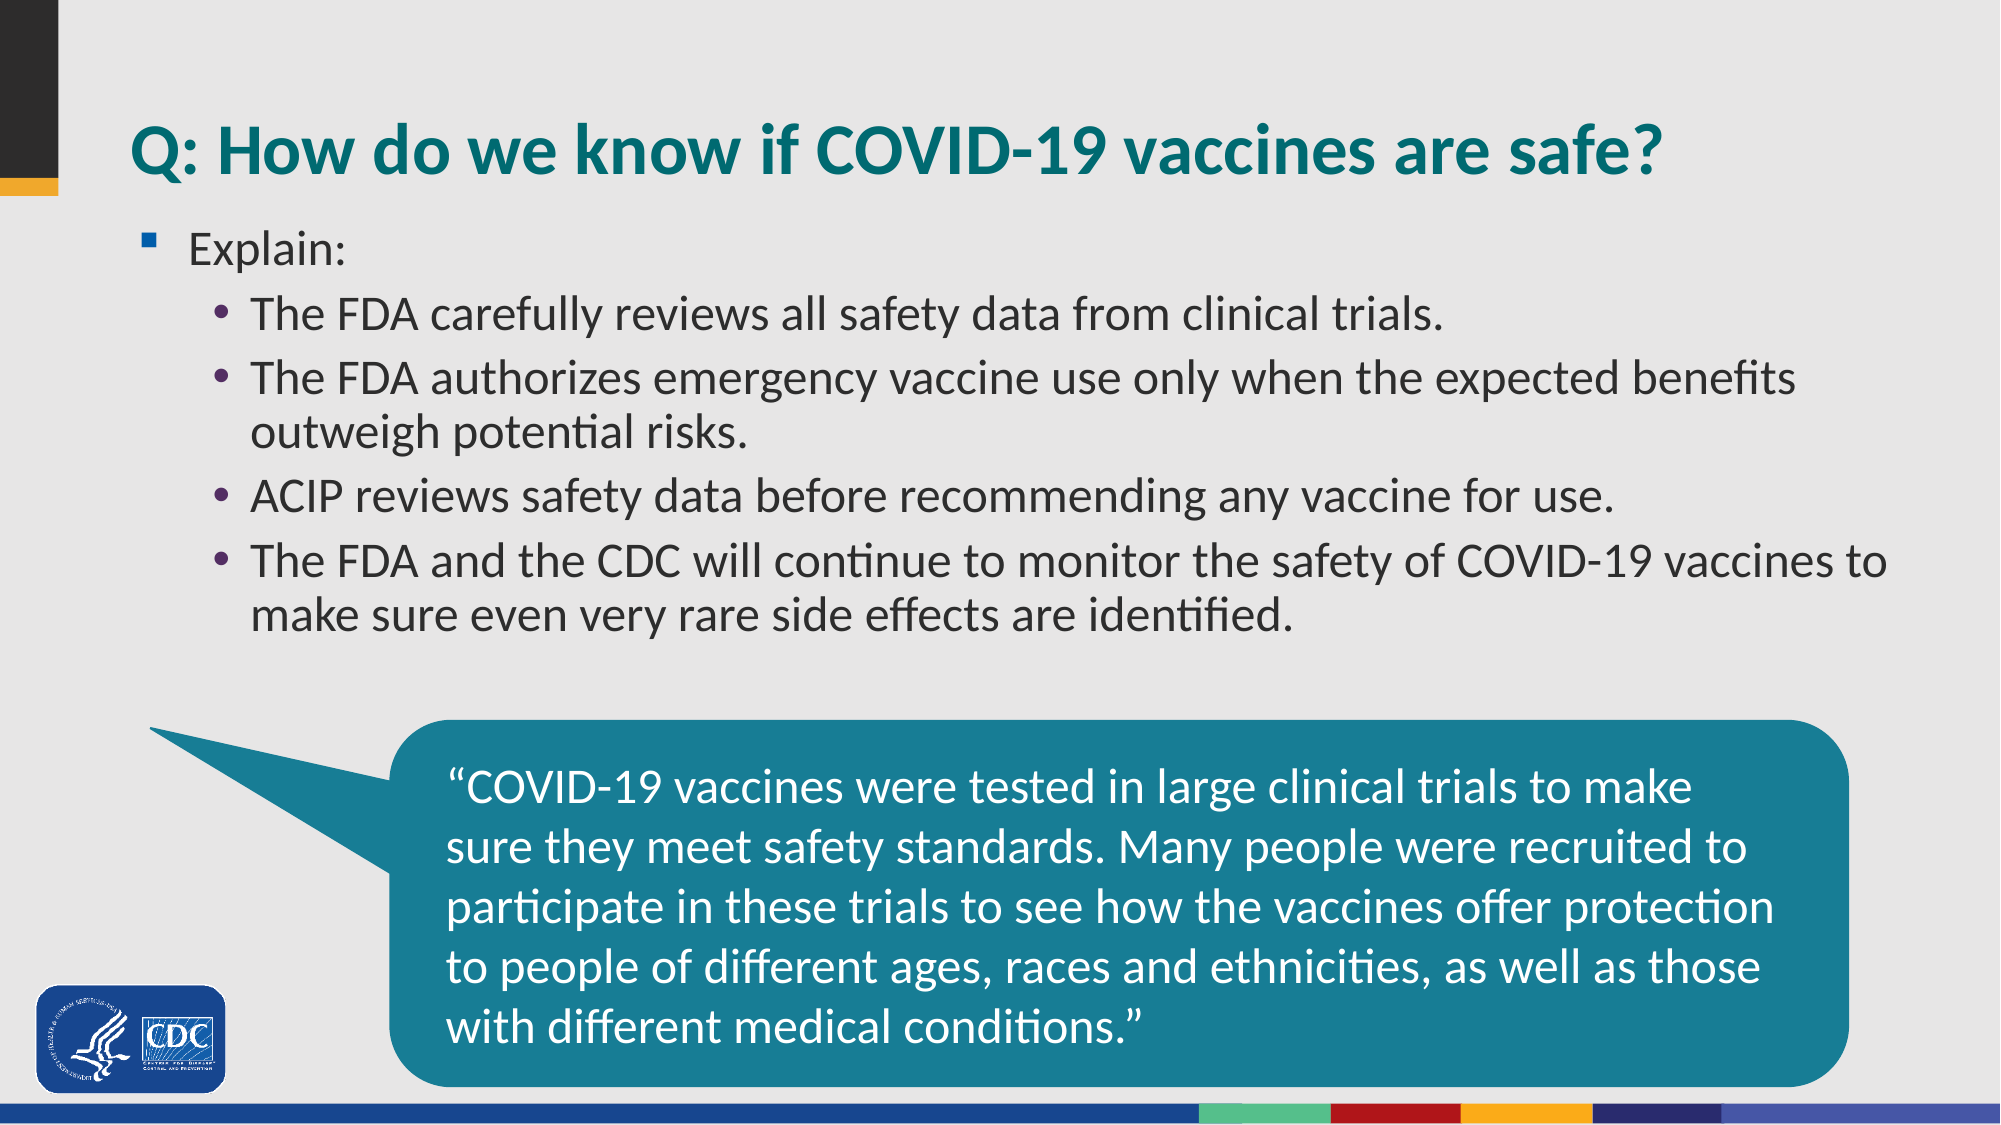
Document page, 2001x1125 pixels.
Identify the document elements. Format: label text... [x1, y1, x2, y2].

text_box [149, 719, 1850, 1088]
title Q: How do we know if COVID-19 vaccines are safe? [115, 212, 1916, 364]
text_box “COVID-19 vaccines were tested in large clinical trials to make sure they meet safety standards. Many people were recruited to participate in these trials to see how the vaccines offer protection to people of different ages, races and ethnicities, as well as those with different medical conditions.” [430, 746, 1798, 1062]
list Explain: The FDA carefully reviews all safety data from clinical trials. The FDA authorizes emergency vaccine use only when the expected benefits outweigh potential risks. ACIP reviews safety data before recommending any vaccine for use. The FDA and the CDC will continue to monitor the safety of COVID-19 vaccines to make sure even very rare side effects are identified. [122, 215, 1933, 878]
picture [35, 984, 226, 1094]
